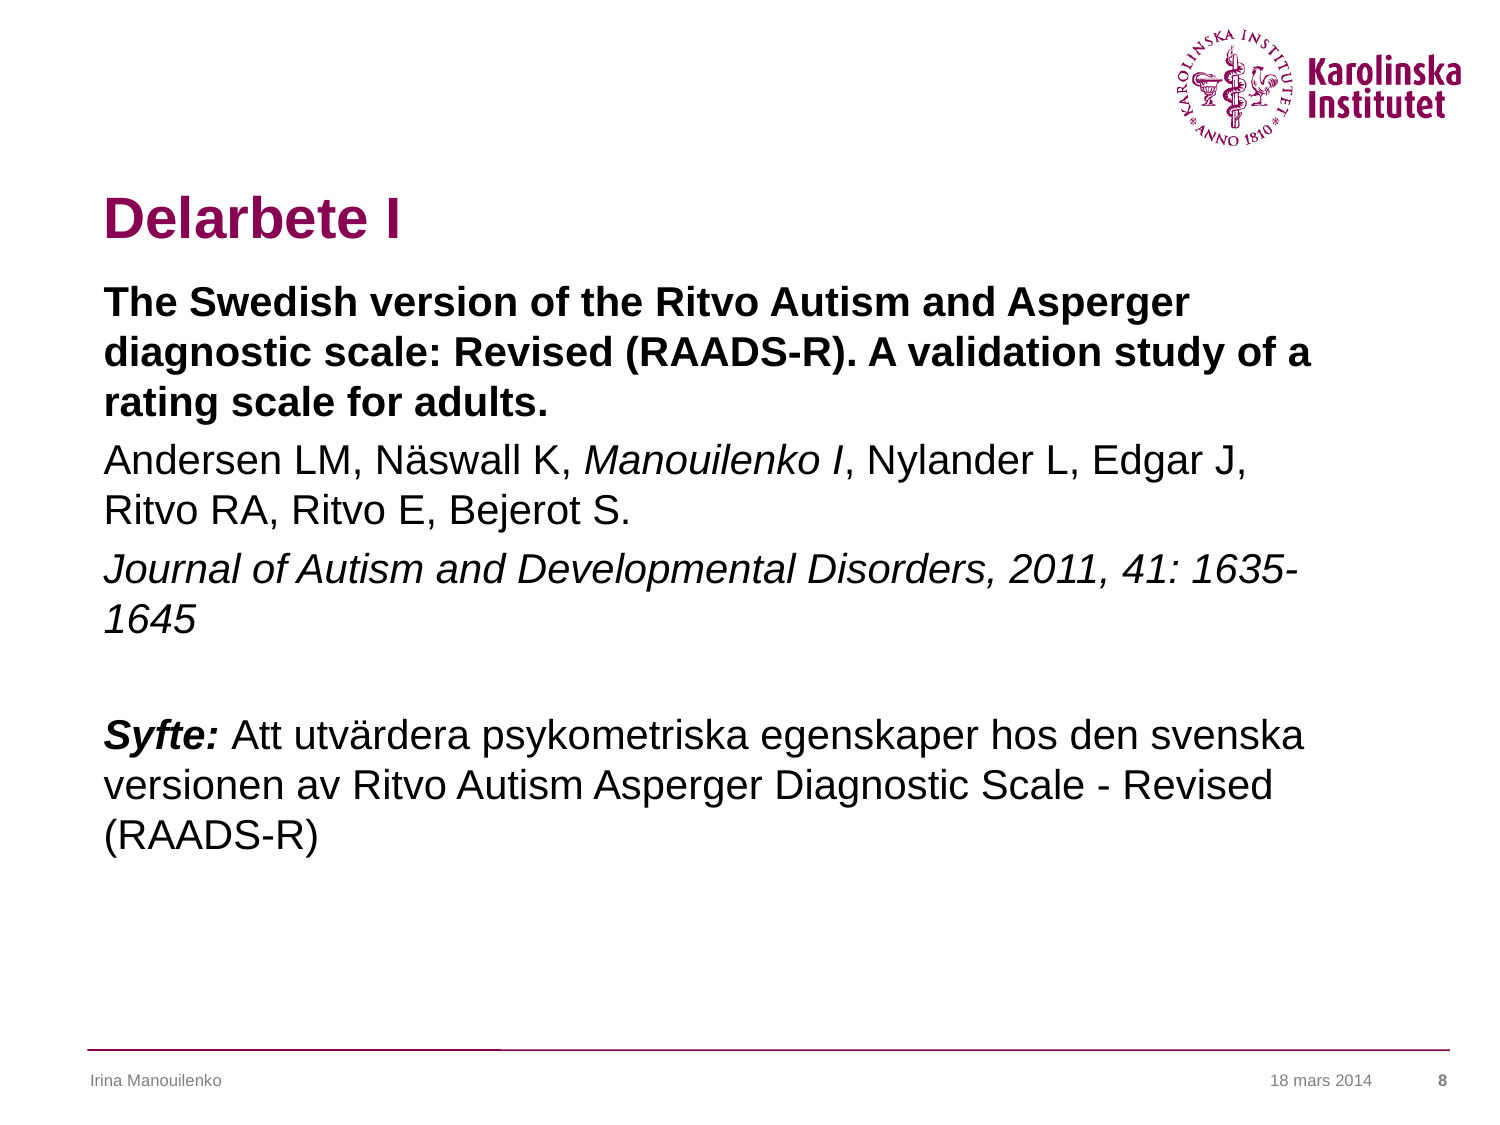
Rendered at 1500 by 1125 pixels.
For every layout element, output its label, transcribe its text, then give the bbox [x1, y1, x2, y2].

list The Swedish version of the Ritvo Autism and Asperger diagnostic scale: Revised (RAADS-R). A validation study of a rating scale for adults. Andersen LM, Näswall K, Manouilenko I, Nylander L, Edgar J, Ritvo RA, Ritvo E, Bejerot S. Journal of Autism and Developmental Disorders, 2011, 41: 1635-1645 Syfte: Att utvärdera psykometriska egenskaper hos den svenska versionen av Ritvo Autism Asperger Diagnostic Scale - Revised (RAADS-R) [88, 267, 1364, 1000]
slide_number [1074, 1062, 1388, 1100]
footer Irina Manouilenko [75, 1062, 550, 1100]
slide_number 8 [1388, 1062, 1463, 1100]
title Delarbete I [88, 172, 1364, 267]
picture [1177, 29, 1461, 146]
